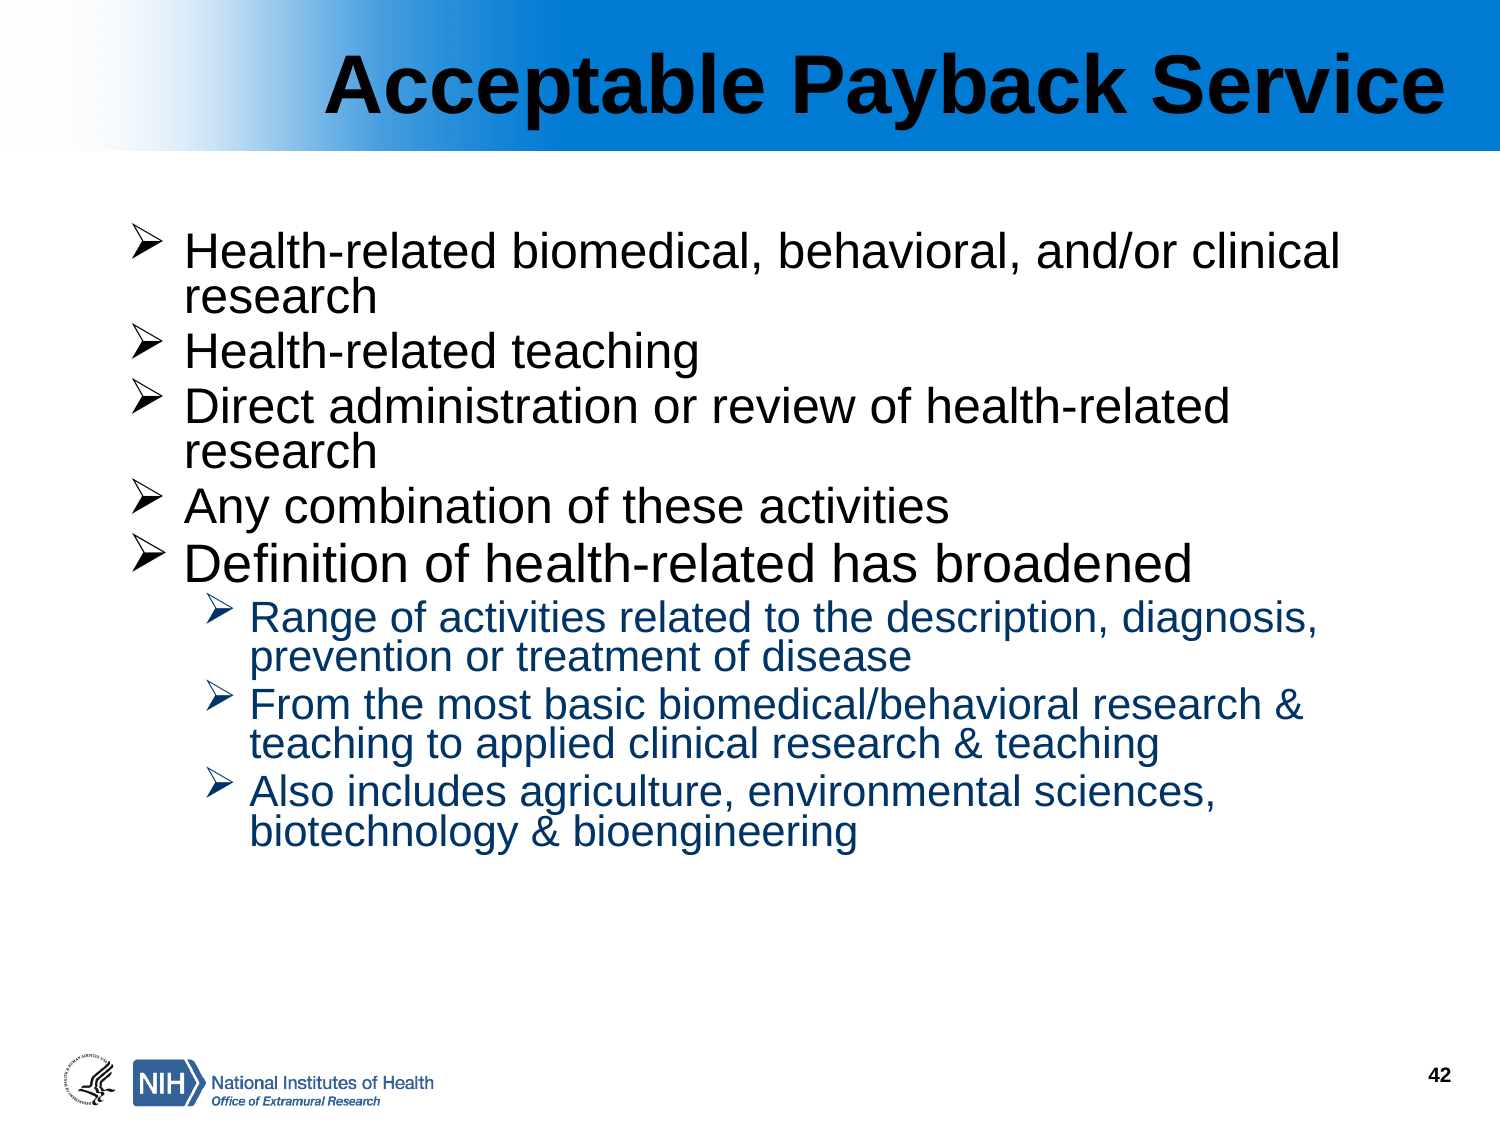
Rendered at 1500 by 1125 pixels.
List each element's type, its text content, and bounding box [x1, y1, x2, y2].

title Acceptable Payback Service [293, 24, 1463, 136]
picture [0, 0, 1500, 151]
picture [64, 1054, 116, 1106]
list Health-related biomedical, behavioral, and/or clinical research Health-related teaching Direct administration or review of health-related research Any combination of these activities Definition of health-related has broadened Range of activities related to the description, diagnosis, prevention or treatment of disease From the most basic biomedical/behavioral research & teaching to applied clinical research & teaching Also includes agriculture, environmental sciences, biotechnology & bioengineering [112, 224, 1388, 988]
picture [125, 1049, 439, 1113]
slide_number 42 [1403, 1053, 1467, 1104]
